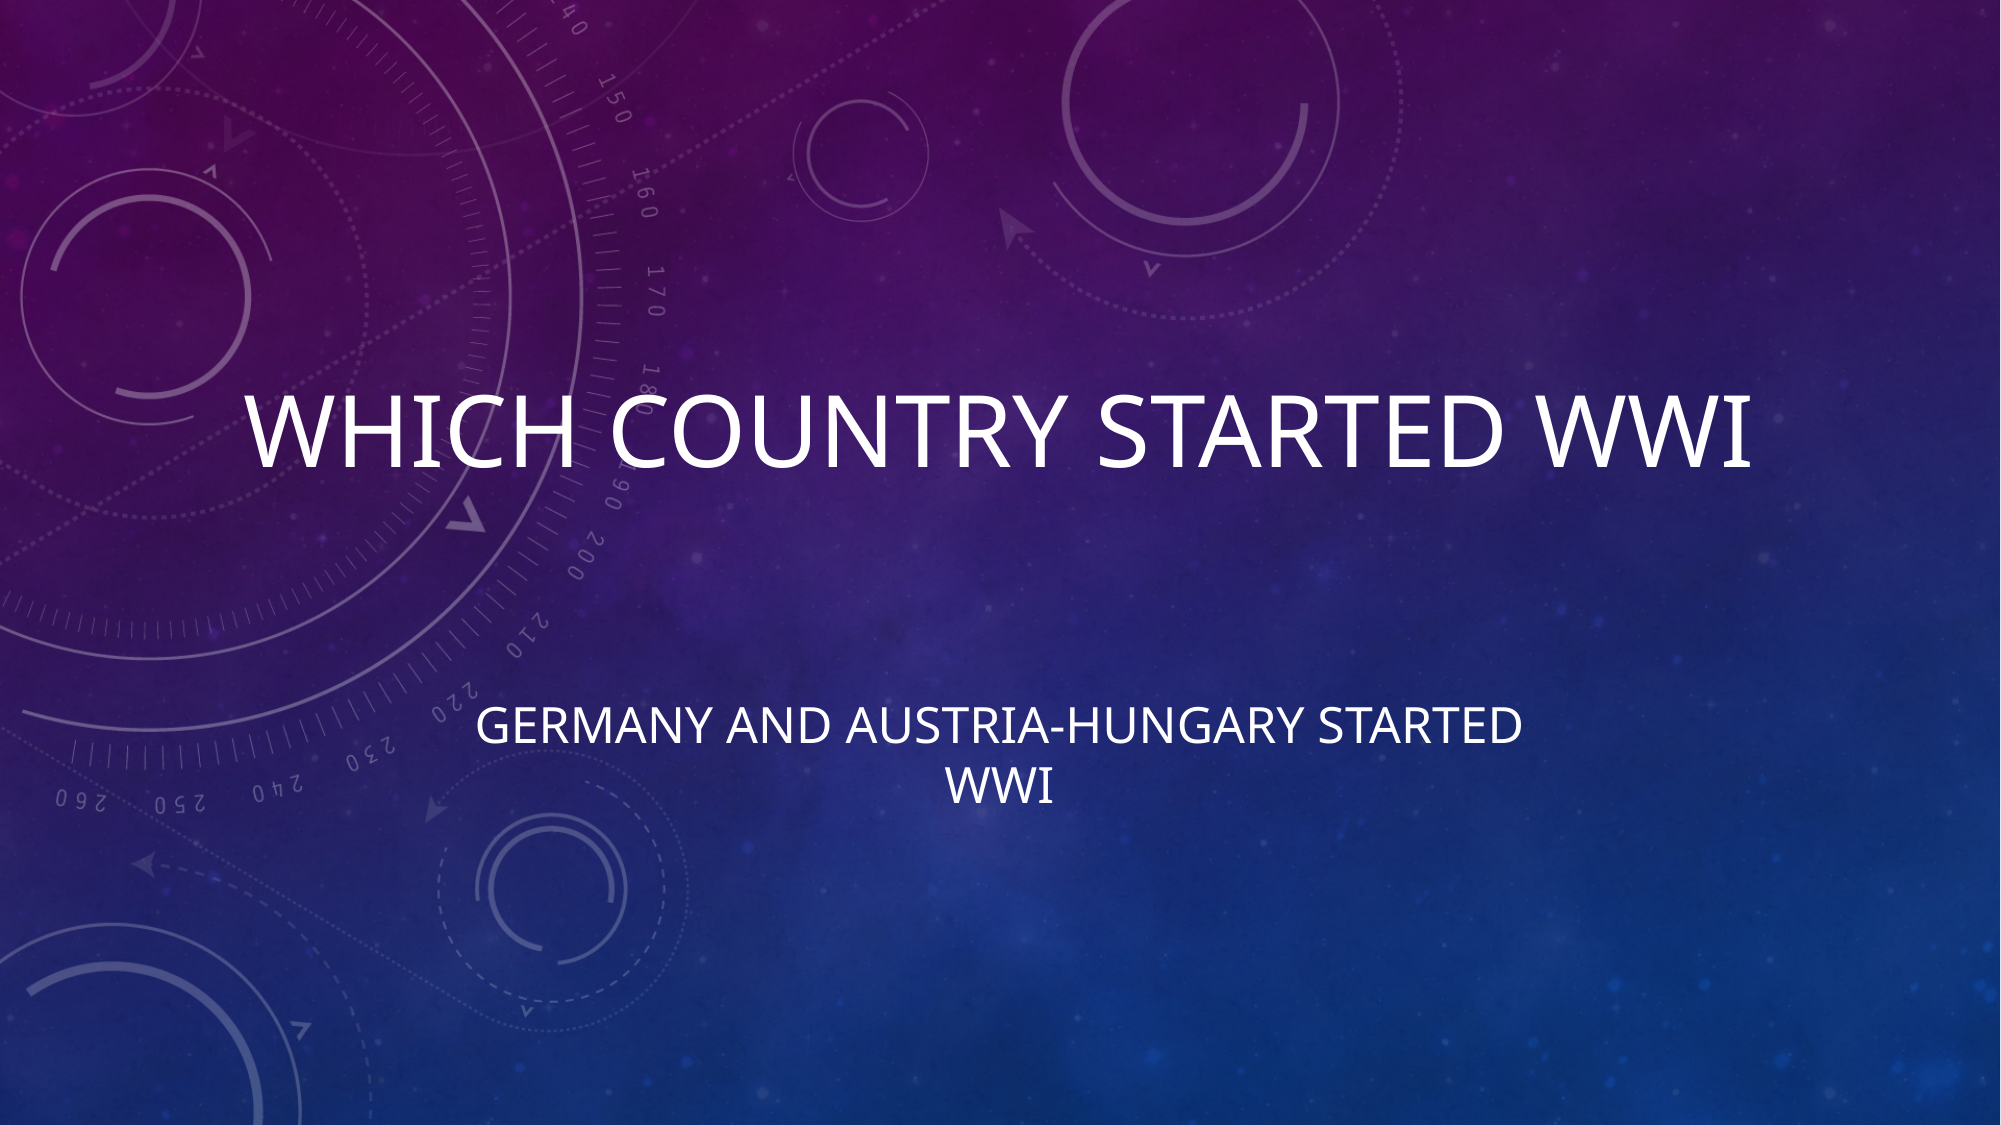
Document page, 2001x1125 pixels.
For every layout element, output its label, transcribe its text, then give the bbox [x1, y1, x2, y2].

title Which Country Started WWI [84, 103, 1915, 496]
subtitle Germany and Austria-Hungary started WWI [409, 685, 1590, 917]
picture [0, 0, 2001, 1125]
